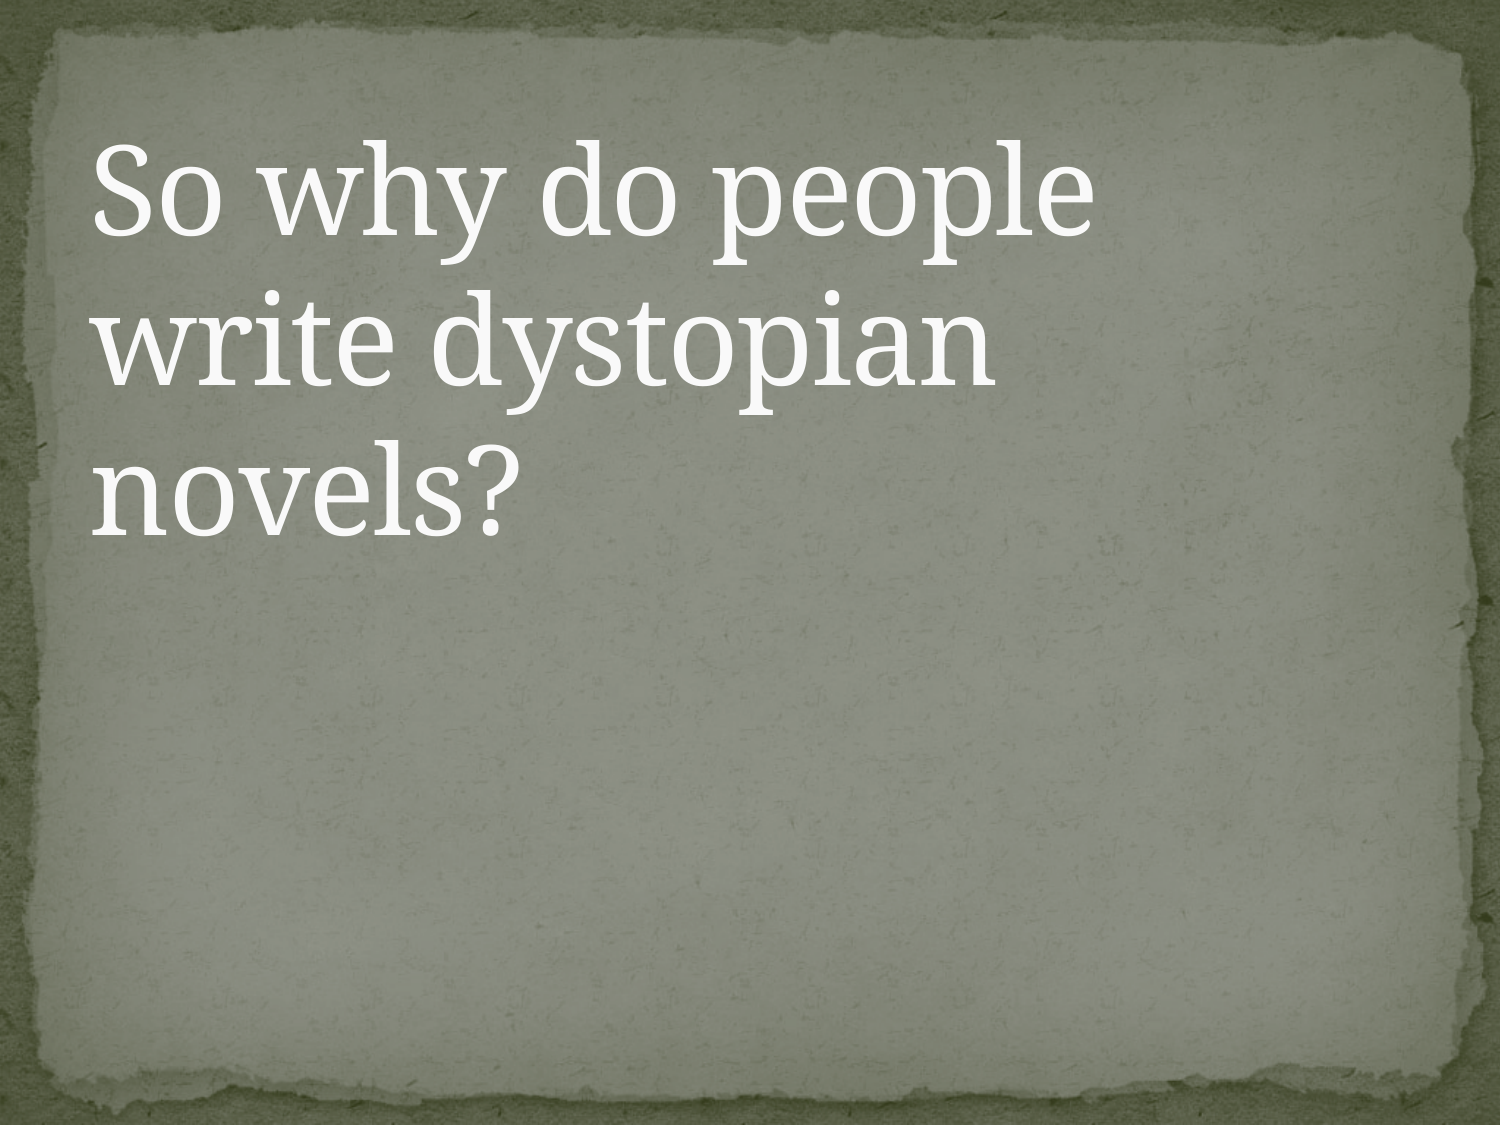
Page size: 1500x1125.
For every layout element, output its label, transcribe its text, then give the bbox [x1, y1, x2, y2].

title So why do people write dystopian novels? [74, 45, 1425, 568]
